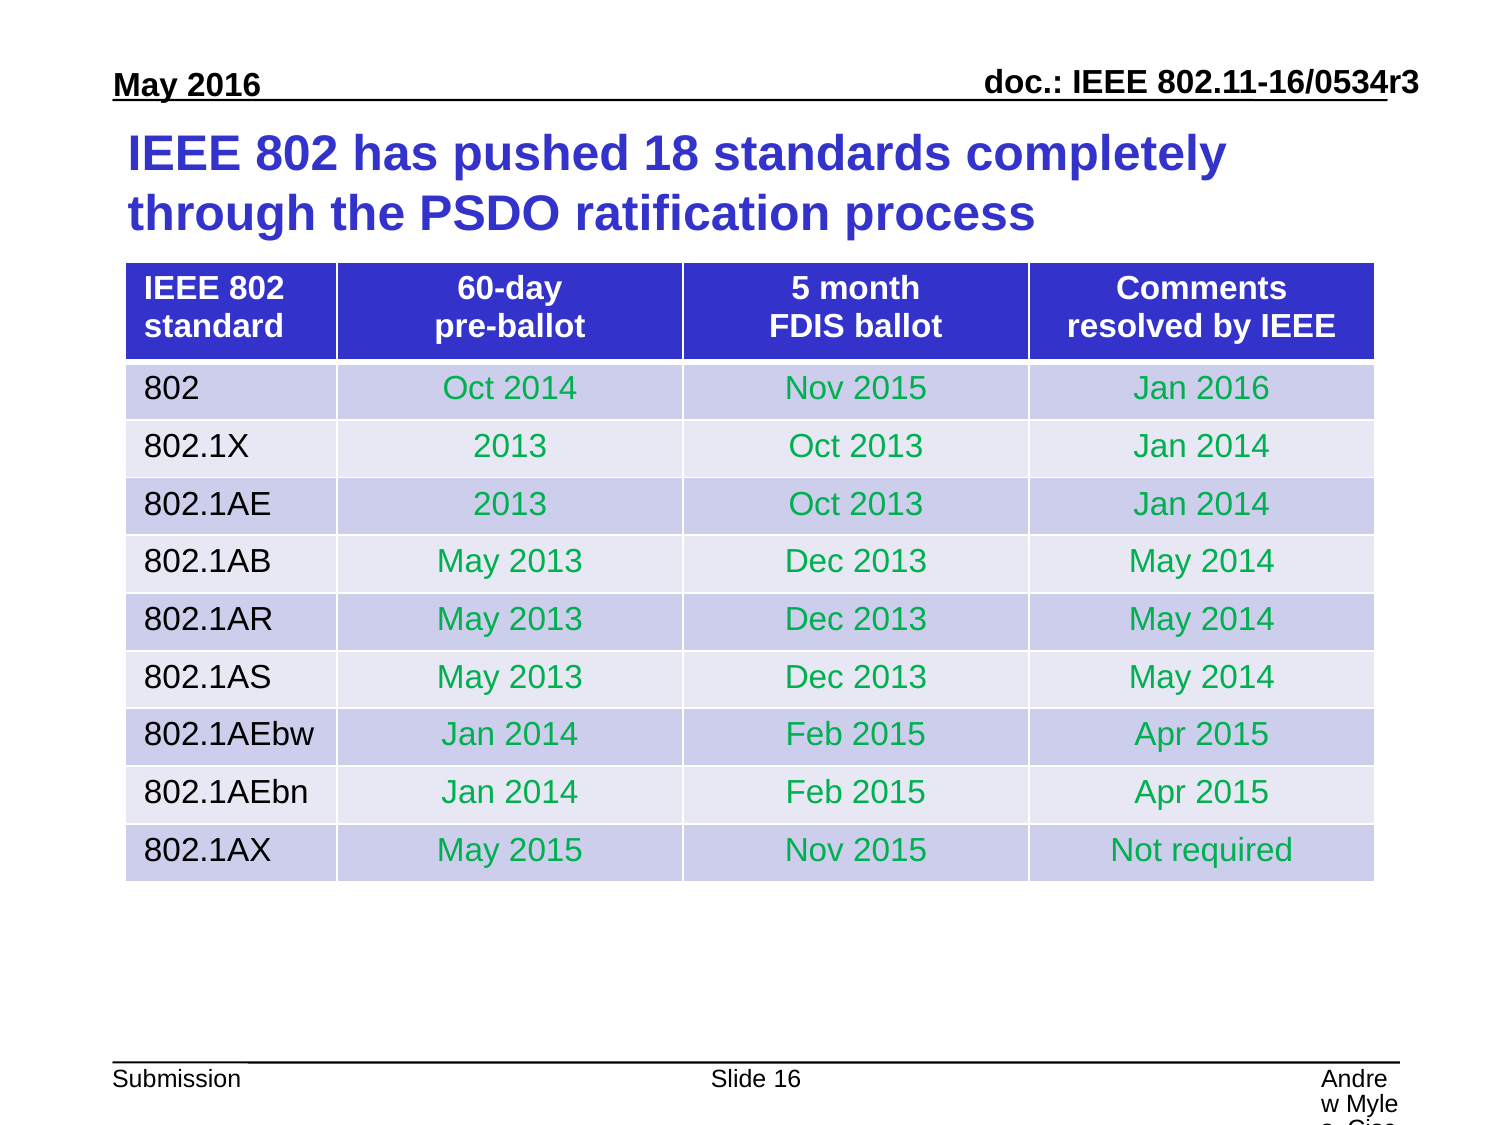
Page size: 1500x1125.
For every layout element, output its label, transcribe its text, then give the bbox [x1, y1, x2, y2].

table_cell Jan 2014 [1030, 421, 1374, 477]
table_cell Dec 2013 [684, 594, 1028, 650]
table_cell 2013 [338, 478, 682, 534]
table_cell 802.1AE [126, 478, 336, 534]
table_cell Nov 2015 [684, 825, 1028, 881]
table_cell Jan 2014 [1030, 478, 1374, 534]
table_cell Oct 2013 [684, 421, 1028, 477]
table_header Comments resolved by IEEE [1030, 263, 1374, 359]
table_cell Feb 2015 [684, 709, 1028, 765]
table_cell Jan 2016 [1030, 365, 1374, 419]
table_cell Dec 2013 [684, 536, 1028, 592]
table_cell 802.1AX [126, 825, 336, 881]
title IEEE 802 has pushed 18 standards completely through the PSDO ratification process [112, 112, 1388, 288]
table_header 60-day pre-ballot [338, 263, 682, 359]
table_cell Dec 2013 [684, 652, 1028, 707]
table_cell Oct 2013 [684, 478, 1028, 534]
table_cell May 2014 [1030, 536, 1374, 592]
table_header 5 month FDIS ballot [684, 263, 1028, 359]
slide_number Slide 16 [709, 1061, 803, 1093]
table_cell Feb 2015 [684, 767, 1028, 823]
table_cell May 2013 [338, 536, 682, 592]
table_cell May 2014 [1030, 594, 1374, 650]
table_cell Jan 2014 [338, 767, 682, 823]
table_cell 802.1AS [126, 652, 336, 707]
table_cell Jan 2014 [338, 709, 682, 765]
table_cell Apr 2015 [1030, 709, 1374, 765]
table_cell May 2015 [338, 825, 682, 881]
table_cell May 2013 [338, 594, 682, 650]
table_cell 802.1AEbw [126, 709, 336, 765]
table_cell Nov 2015 [684, 365, 1028, 419]
footer Andrew Myles, Cisco [1320, 1061, 1402, 1093]
table_cell May 2013 [338, 652, 682, 707]
table_header IEEE 802 standard [126, 263, 336, 359]
table_cell 2013 [338, 421, 682, 477]
table_cell 802 [126, 365, 336, 419]
table_cell 802.1AB [126, 536, 336, 592]
table_cell 802.1AR [126, 594, 336, 650]
table_cell May 2014 [1030, 652, 1374, 707]
table_cell 802.1X [126, 421, 336, 477]
table_cell Not required [1030, 825, 1374, 881]
table_cell Oct 2014 [338, 365, 682, 419]
table_cell Apr 2015 [1030, 767, 1374, 823]
table_cell 802.1AEbn [126, 767, 336, 823]
